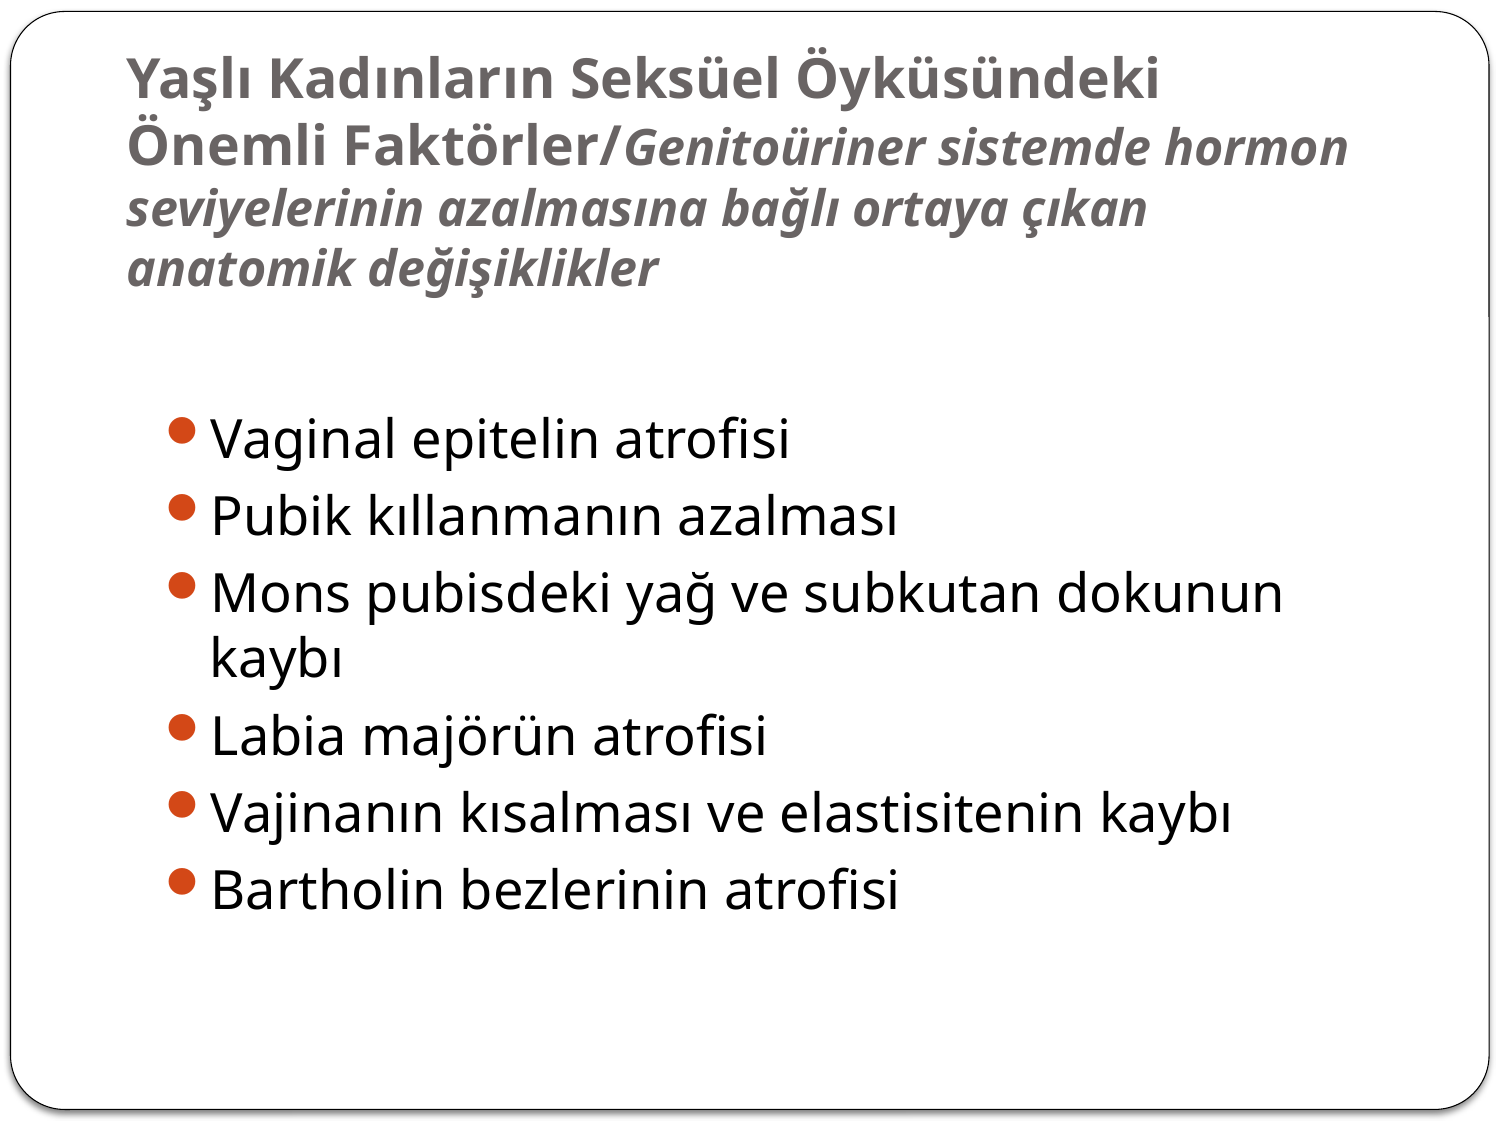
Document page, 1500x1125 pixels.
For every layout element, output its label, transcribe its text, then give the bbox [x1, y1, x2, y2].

title Yaşlı Kadınların Seksüel Öyküsündeki Önemli Faktörler/Genitoüriner sistemde hormon seviyelerinin azalmasına bağlı ortaya çıkan anatomik değişiklikler [112, 30, 1388, 638]
list Vaginal epitelin atrofisi Pubik kıllanmanın azalması Mons pubisdeki yağ ve subkutan dokunun kaybı Labia majörün atrofisi Vajinanın kısalması ve elastisitenin kaybı Bartholin bezlerinin atrofisi [150, 237, 1425, 988]
